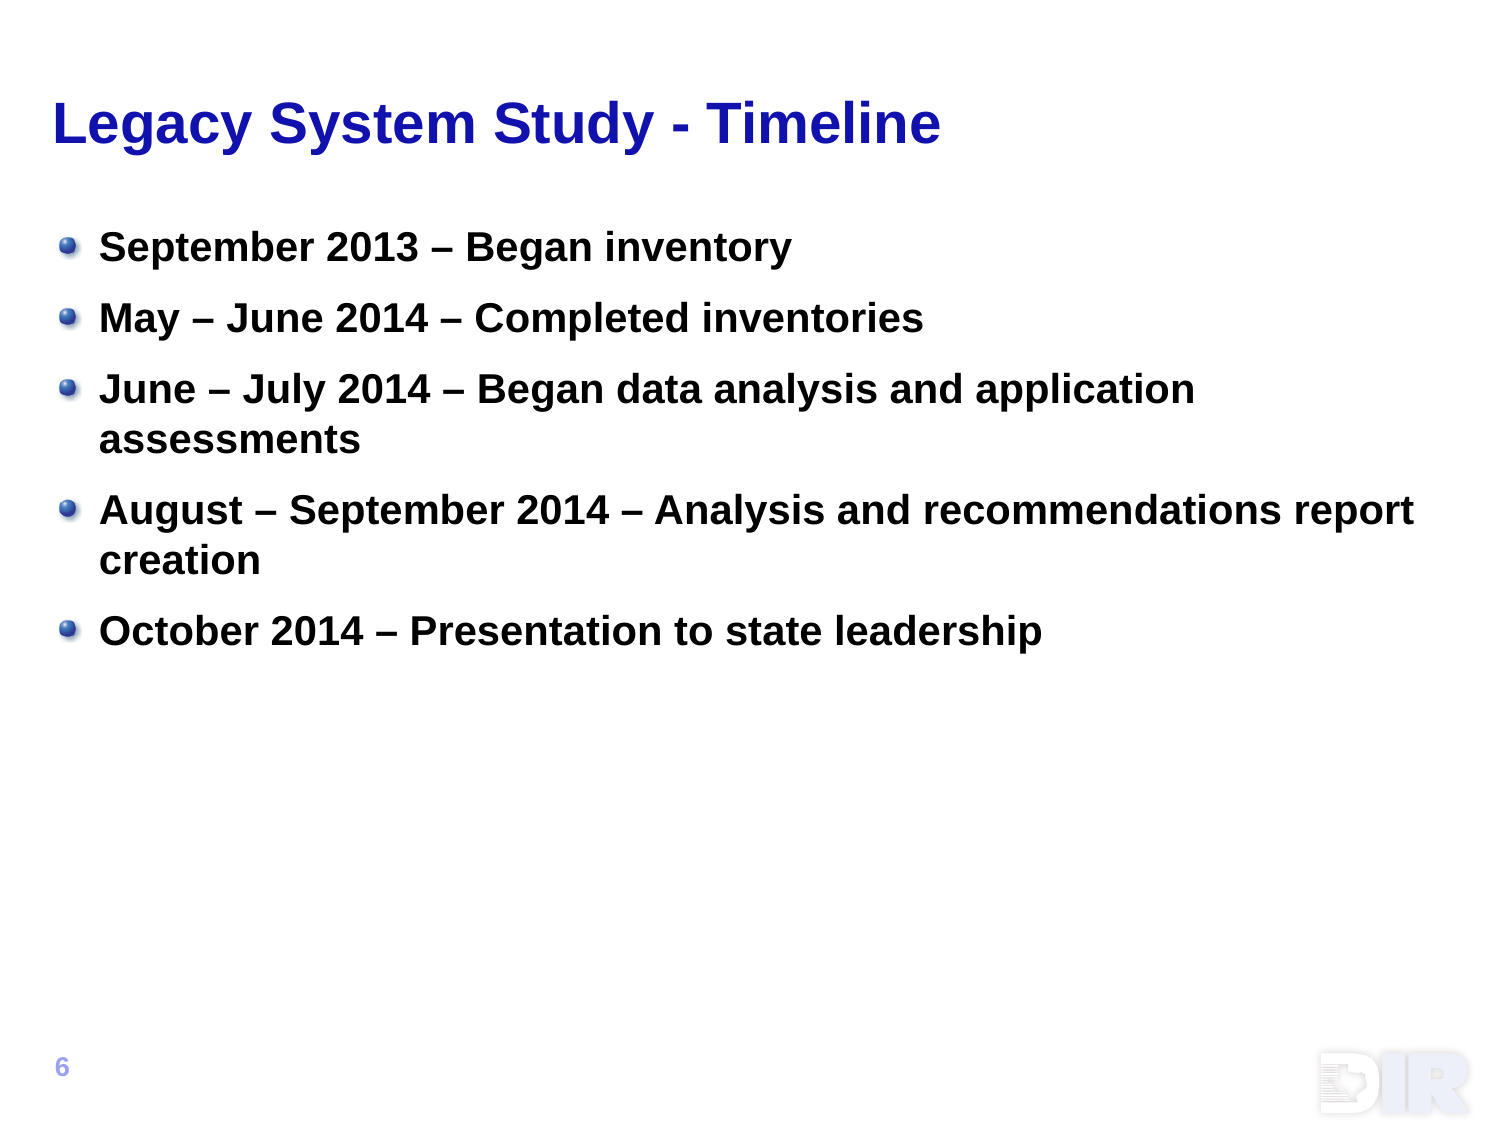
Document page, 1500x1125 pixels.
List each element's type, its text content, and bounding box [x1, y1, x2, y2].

picture [52, 492, 82, 523]
picture [52, 230, 82, 260]
picture [1312, 1044, 1476, 1121]
list September 2013 – Began inventory May – June 2014 – Completed inventories June – July 2014 – Began data analysis and application assessments August – September 2014 – Analysis and recommendations report creation October 2014 – Presentation to state leadership [37, 212, 1463, 1013]
title Legacy System Study - Timeline [37, 62, 1463, 188]
slide_number 6 [27, 1041, 85, 1103]
picture [52, 301, 82, 331]
picture [52, 613, 82, 643]
picture [52, 372, 82, 402]
